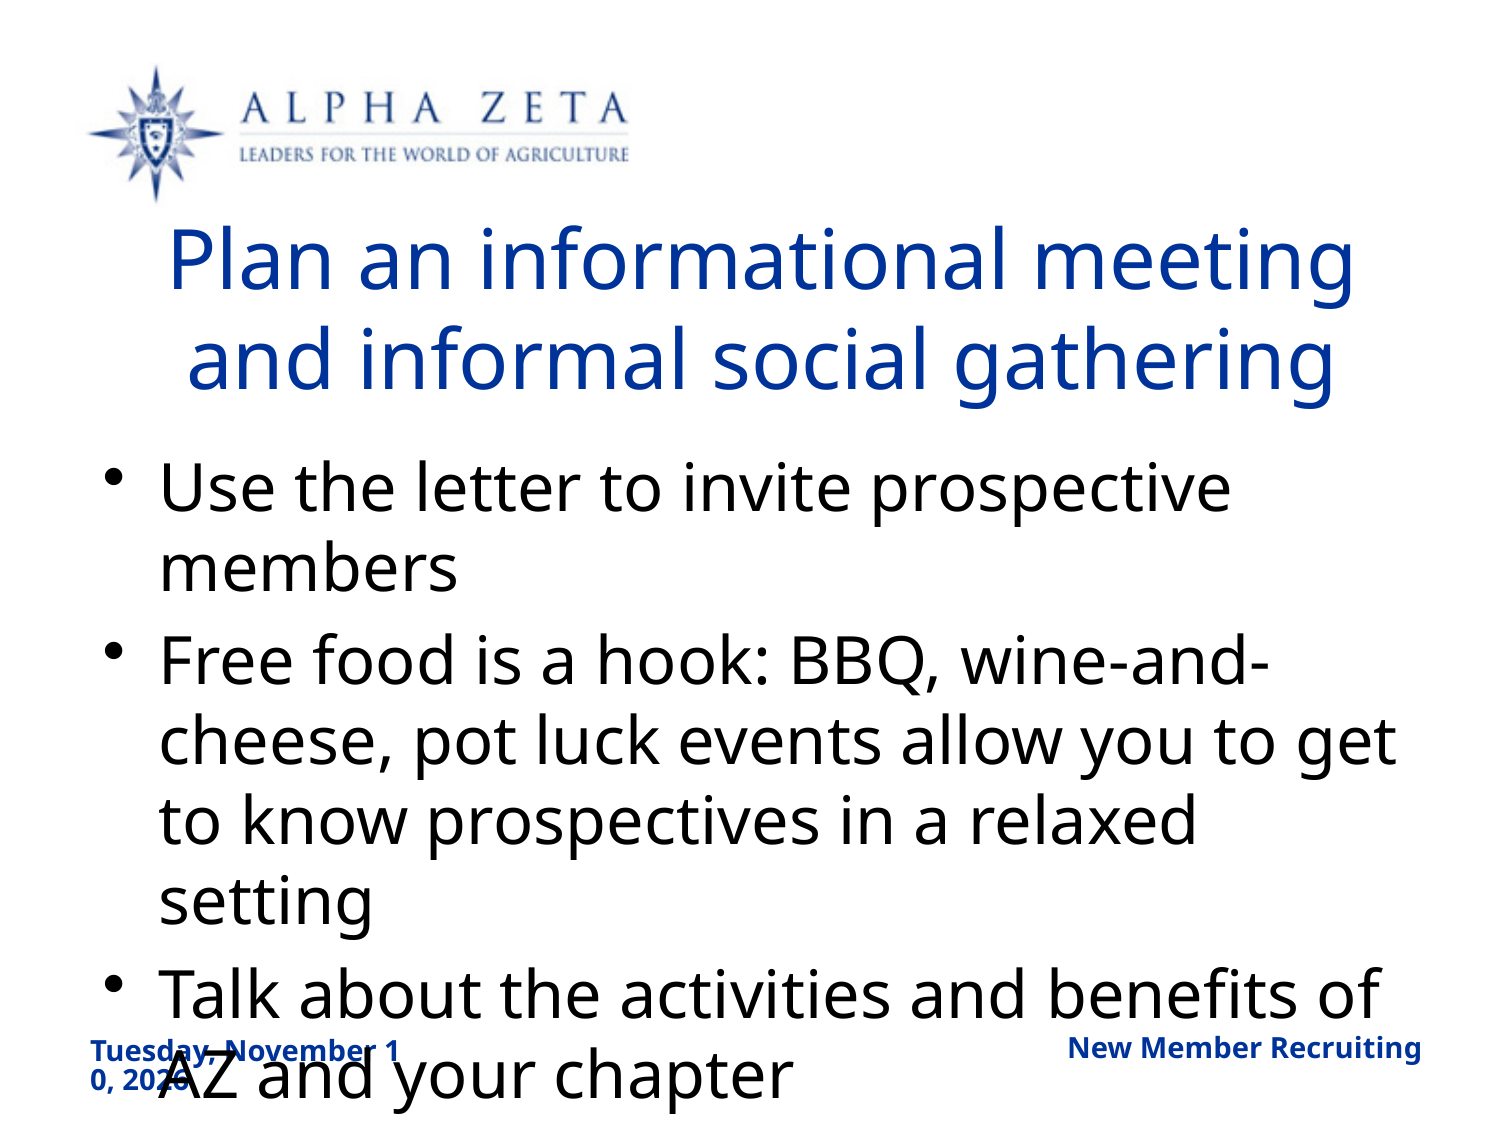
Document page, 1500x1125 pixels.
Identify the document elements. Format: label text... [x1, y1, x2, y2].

picture [75, 62, 638, 207]
footer New Member Recruiting [950, 1021, 1438, 1100]
title Plan an informational meeting and informal social gathering [87, 212, 1438, 400]
list Use the letter to invite prospective members Free food is a hook: BBQ, wine-and-cheese, pot luck events allow you to get to know prospectives in a relaxed setting Talk about the activities and benefits of AZ and your chapter Present it as more than a resume-builder: Opportunities for leadership development, scholarships, networking, etc. [87, 437, 1438, 988]
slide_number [75, 1024, 425, 1103]
